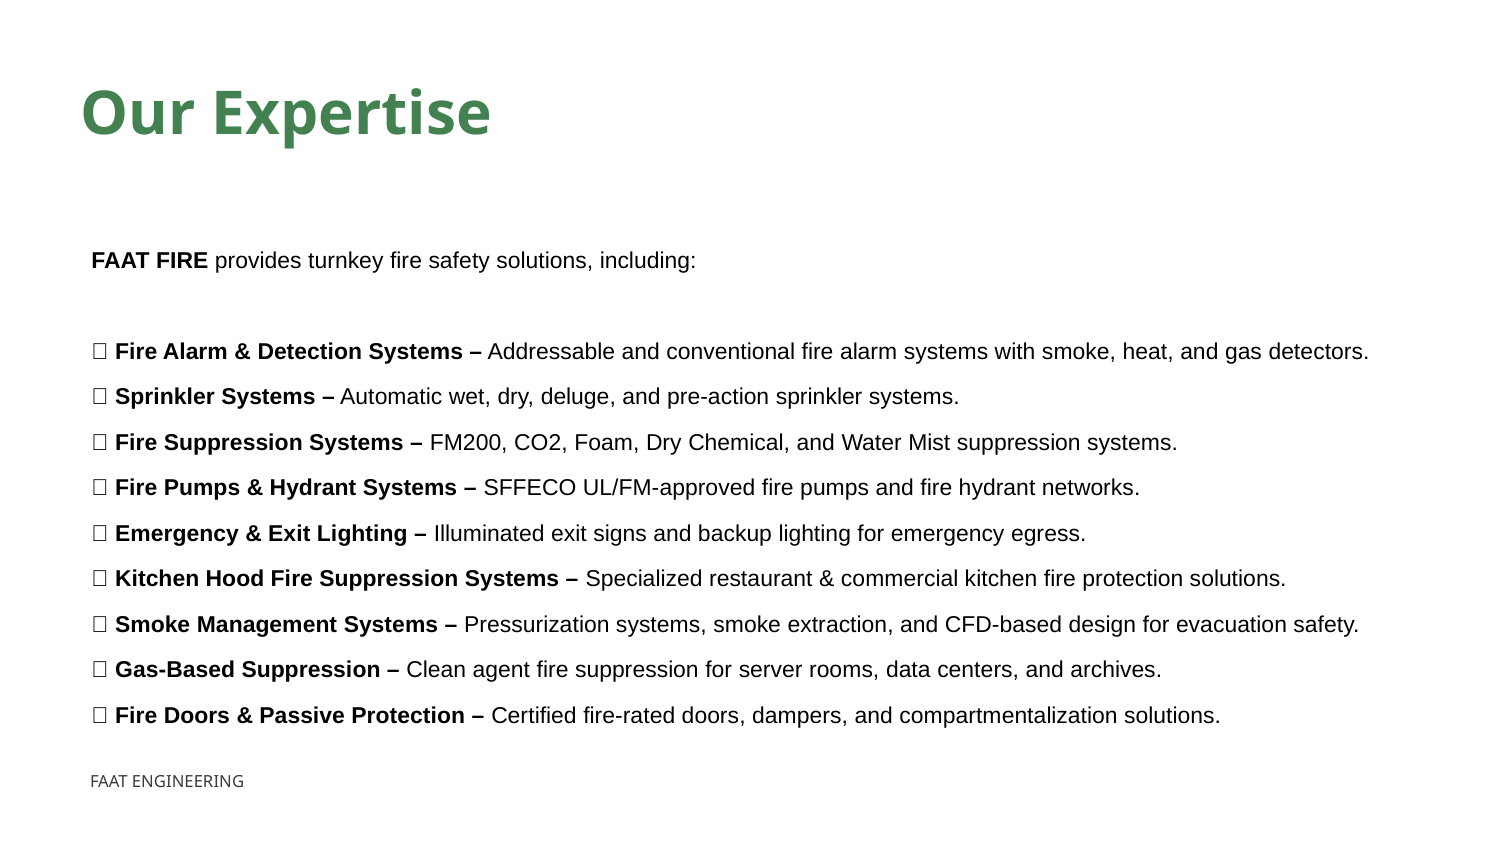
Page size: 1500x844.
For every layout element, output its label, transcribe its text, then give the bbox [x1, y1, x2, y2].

text_box FAAT FIRE provides turnkey fire safety solutions, including: ✅ Fire Alarm & Detection Systems – Addressable and conventional fire alarm systems with smoke, heat, and gas detectors. ✅ Sprinkler Systems – Automatic wet, dry, deluge, and pre-action sprinkler systems. ✅ Fire Suppression Systems – FM200, CO2, Foam, Dry Chemical, and Water Mist suppression systems. ✅ Fire Pumps & Hydrant Systems – SFFECO UL/FM-approved fire pumps and fire hydrant networks. ✅ Emergency & Exit Lighting – Illuminated exit signs and backup lighting for emergency egress. ✅ Kitchen Hood Fire Suppression Systems – Specialized restaurant & commercial kitchen fire protection solutions. ✅ Smoke Management Systems – Pressurization systems, smoke extraction, and CFD-based design for evacuation safety. ✅ Gas-Based Suppression – Clean agent fire suppression for server rooms, data centers, and archives. ✅ Fire Doors & Passive Protection – Certified fire-rated doors, dampers, and compartmentalization solutions. [80, 216, 1409, 722]
text_box Our Expertise [80, 56, 688, 148]
text_box FAAT ENGINEERING [90, 765, 474, 792]
